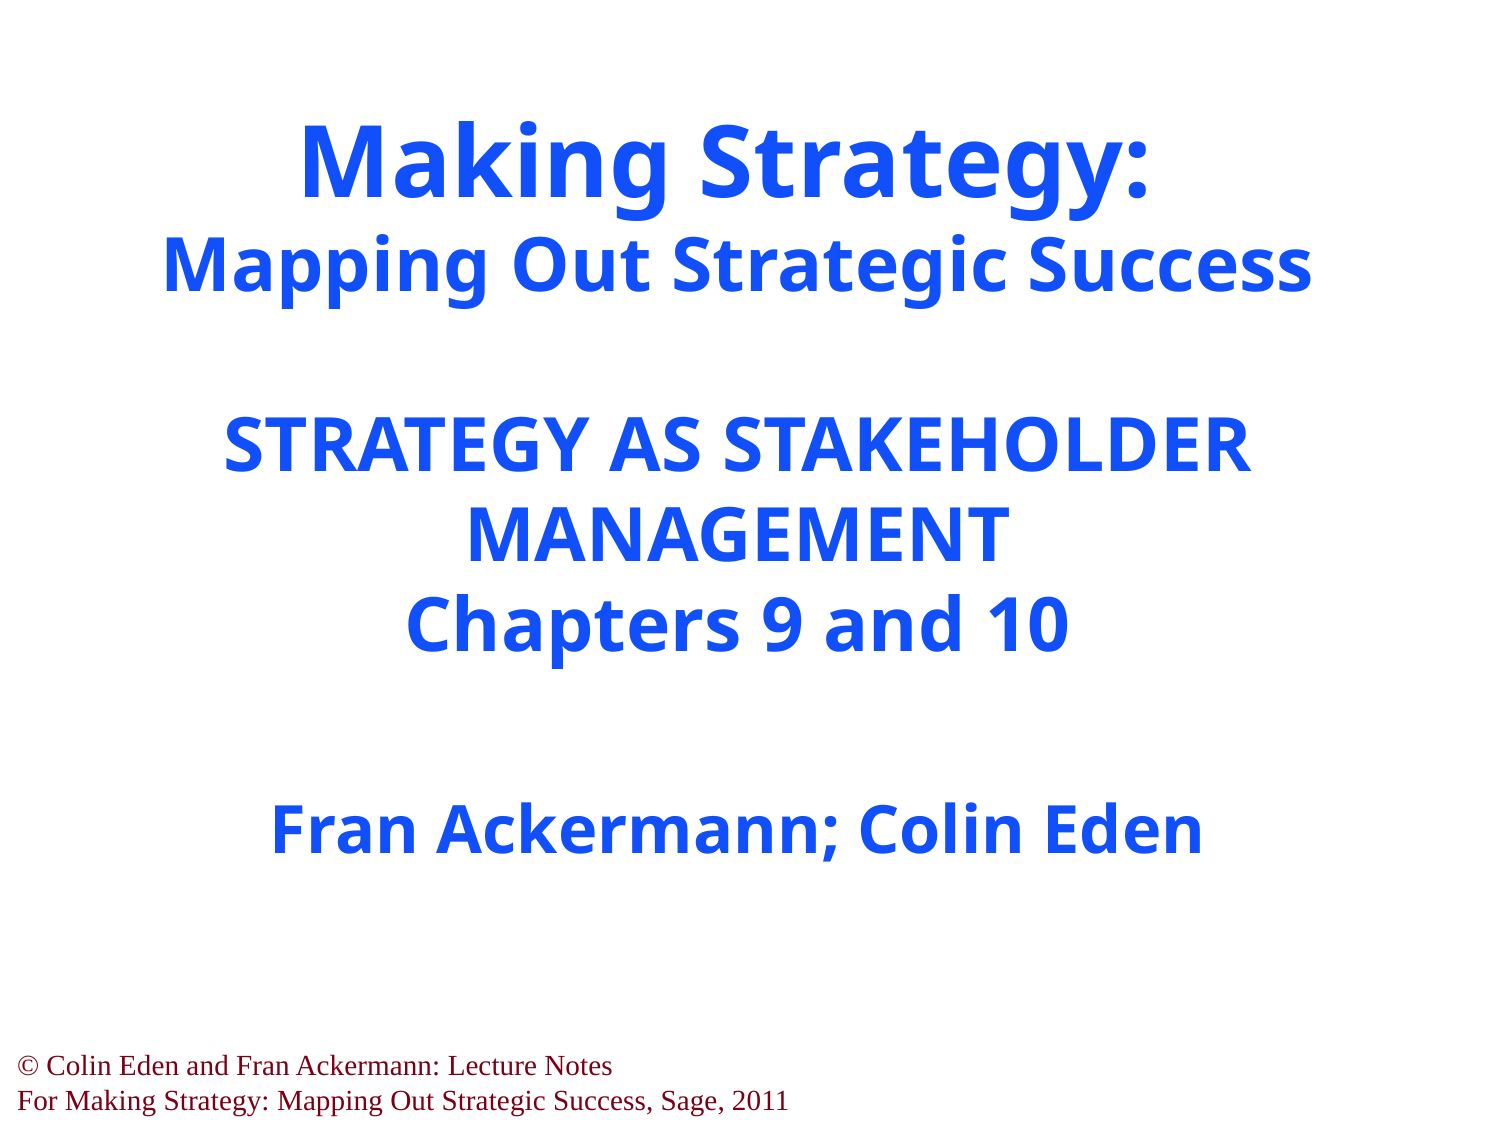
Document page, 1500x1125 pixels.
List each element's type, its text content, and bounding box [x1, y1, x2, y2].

title Making Strategy: Mapping Out Strategic Success STRATEGY AS STAKEHOLDER MANAGEMENT Chapters 9 and 10 Fran Ackermann; Colin Eden [99, 632, 1376, 875]
